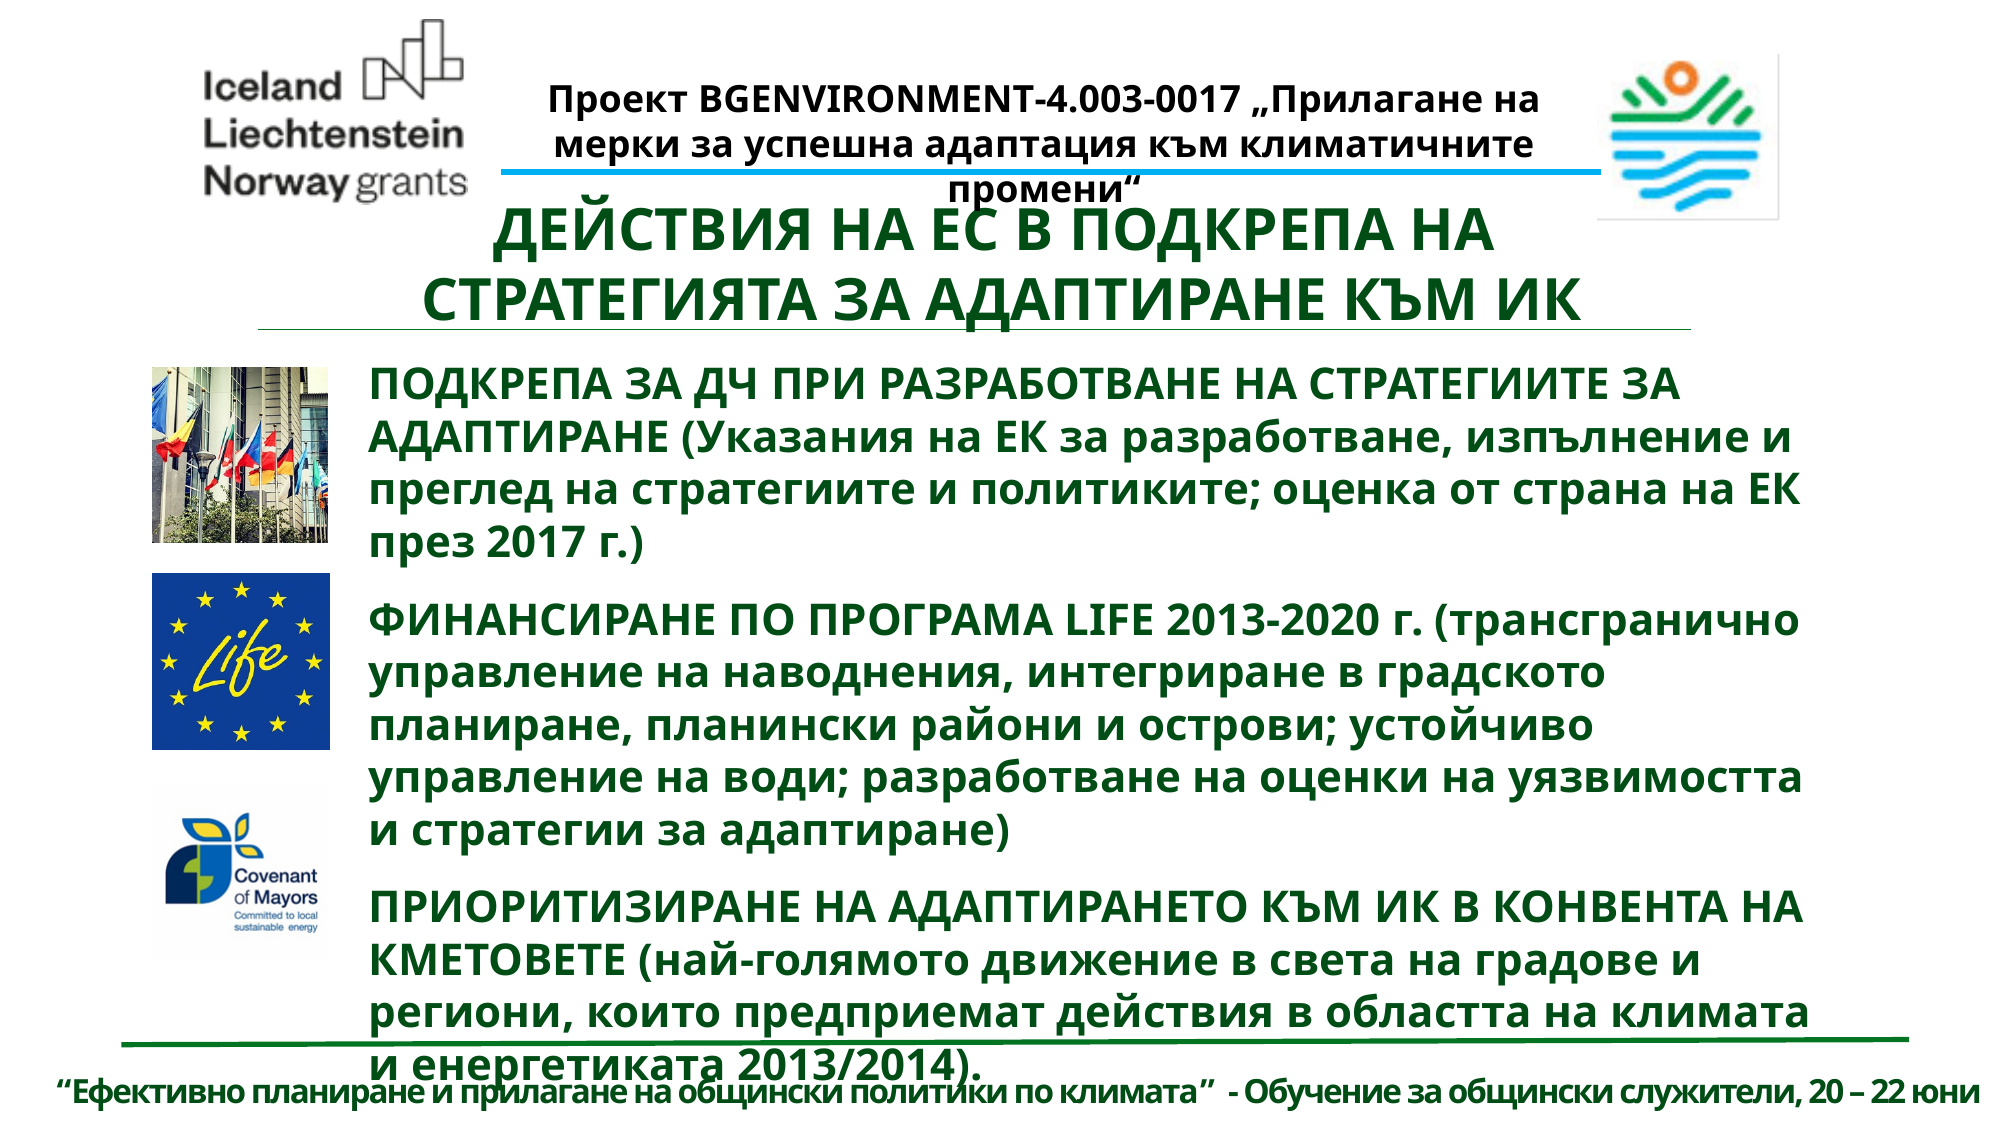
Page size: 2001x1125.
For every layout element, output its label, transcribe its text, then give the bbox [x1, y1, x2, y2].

text_box ПОДКРЕПА ЗА ДЧ ПРИ РАЗРАБОТВАНЕ НА СТРАТЕГИИТЕ ЗА АДАПТИРАНЕ (Указания на ЕК за разработване, изпълнение и преглед на стратегиите и политиките; оценка от страна на ЕК през 2017 г.) ФИНАНСИРАНЕ ПО ПРОГРАМА LIFE 2013-2020 г. (трансгранично управление на наводнения, интегриране в градското планиране, планински райони и острови; устойчиво управление на води; разработване на оценки на уязвимостта и стратегии за адаптиране) ПРИОРИТИЗИРАНЕ НА АДАПТИРАНЕТО КЪМ ИК В КОНВЕНТА НА КМЕТОВЕТЕ (най-голямото движение в света на градове и региони, които предприемат действия в областта на климата и енергетиката 2013/2014). [354, 348, 1850, 1039]
text_box ПОДКРЕПА ЗА ДЧ ПРИ РАЗРАБОТВАНЕ НА СТРАТЕГИИТЕ ЗА АДАПТИРАНЕ (Указания на ЕК за разработване, изпълнение и преглед на стратегиите и политиките; оценка от страна на ЕК през 2017 г.) ФИНАНСИРАНЕ ПО ПРОГРАМА LIFE 2013-2020 г. (трансгранично управление на наводнения, интегриране в градското планиране, планински райони и острови; устойчиво управление на води; разработване на оценки на уязвимостта и стратегии за адаптиране) ПРИОРИТИЗИРАНЕ НА АДАПТИРАНЕТО КЪМ ИК В КОНВЕНТА НА КМЕТОВЕТЕ (най-голямото движение в света на градове и региони, които предприемат действия в областта на климата и енергетиката 2013/2014). [354, 1045, 1850, 1097]
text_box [121, 1039, 1910, 1045]
picture [152, 573, 330, 750]
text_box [203, 19, 1782, 223]
picture [152, 786, 328, 962]
text_box “Ефективно планиране и прилагане на общински политики по климата” - Обучение за общински служители, 20 – 22 юни 2023 г., Благоевград [37, 1044, 2000, 1125]
picture [152, 367, 328, 543]
subtitle ДЕЙСТВИЯ НА ЕС В ПОДКРЕПА НА СТРАТЕГИЯТА ЗА АДАПТИРАНЕ КЪМ ИК [257, 223, 1746, 330]
